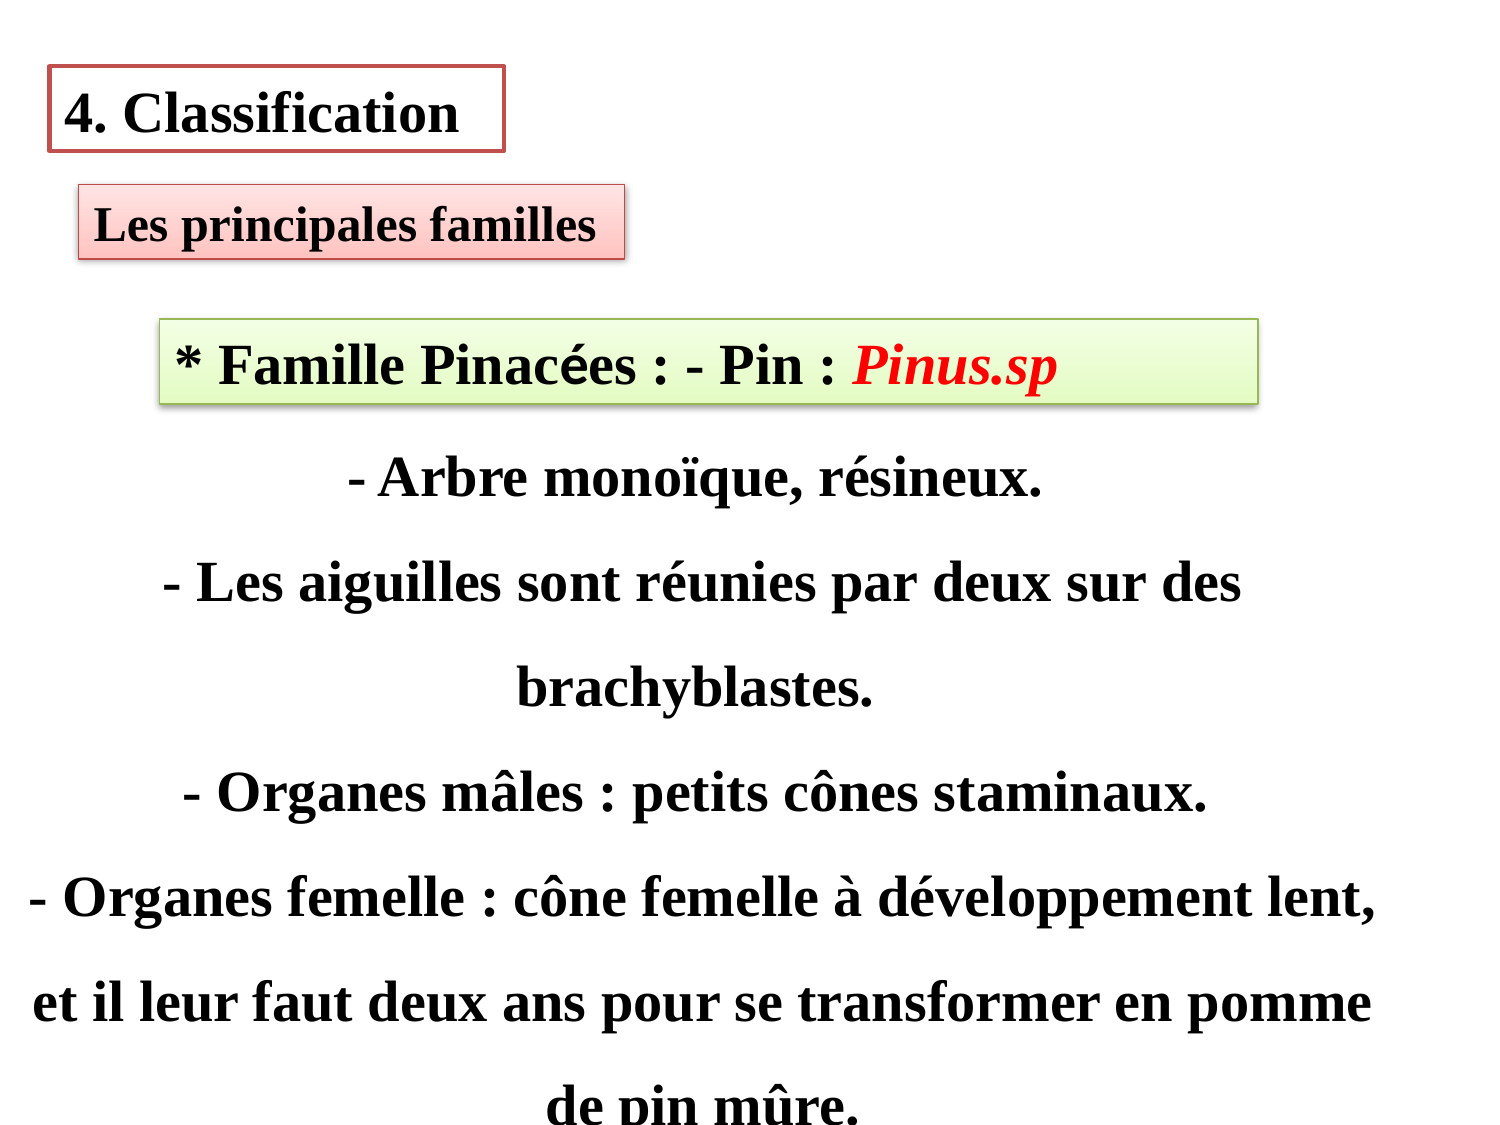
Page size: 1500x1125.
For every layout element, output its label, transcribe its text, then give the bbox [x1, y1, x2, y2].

text_box 4. Classification [47, 64, 506, 153]
text_box Les principales familles [78, 184, 625, 260]
text_box * Famille Pinacées : - Pin : Pinus.sp [159, 318, 1259, 395]
text_box - Arbre monoïque, résineux. - Les aiguilles sont réunies par deux sur des brachyblastes. - Organes mâles : petits cônes staminaux. - Organes femelle : cône femelle à développement lent, et il leur faut deux ans pour se transformer en pomme de pin mûre. [0, 395, 1406, 1125]
